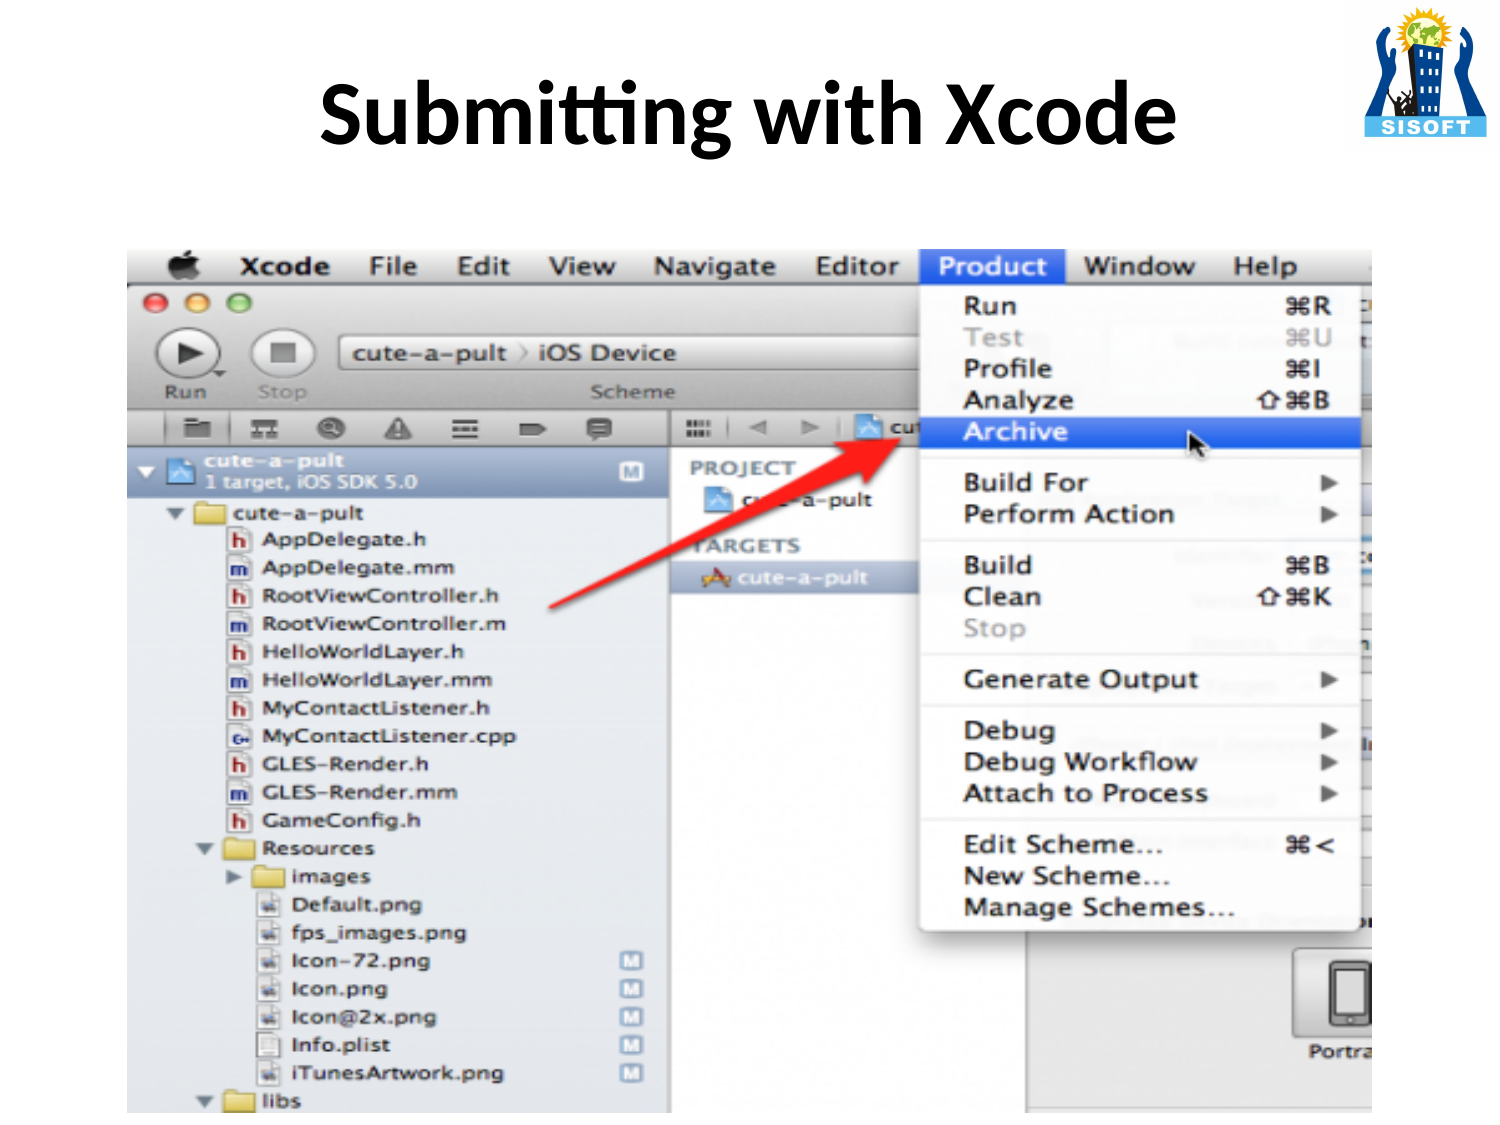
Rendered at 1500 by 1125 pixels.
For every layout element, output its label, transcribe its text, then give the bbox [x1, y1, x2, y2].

title Submitting with Xcode [75, 45, 1425, 233]
picture [127, 249, 1373, 1113]
picture [1345, 0, 1500, 150]
